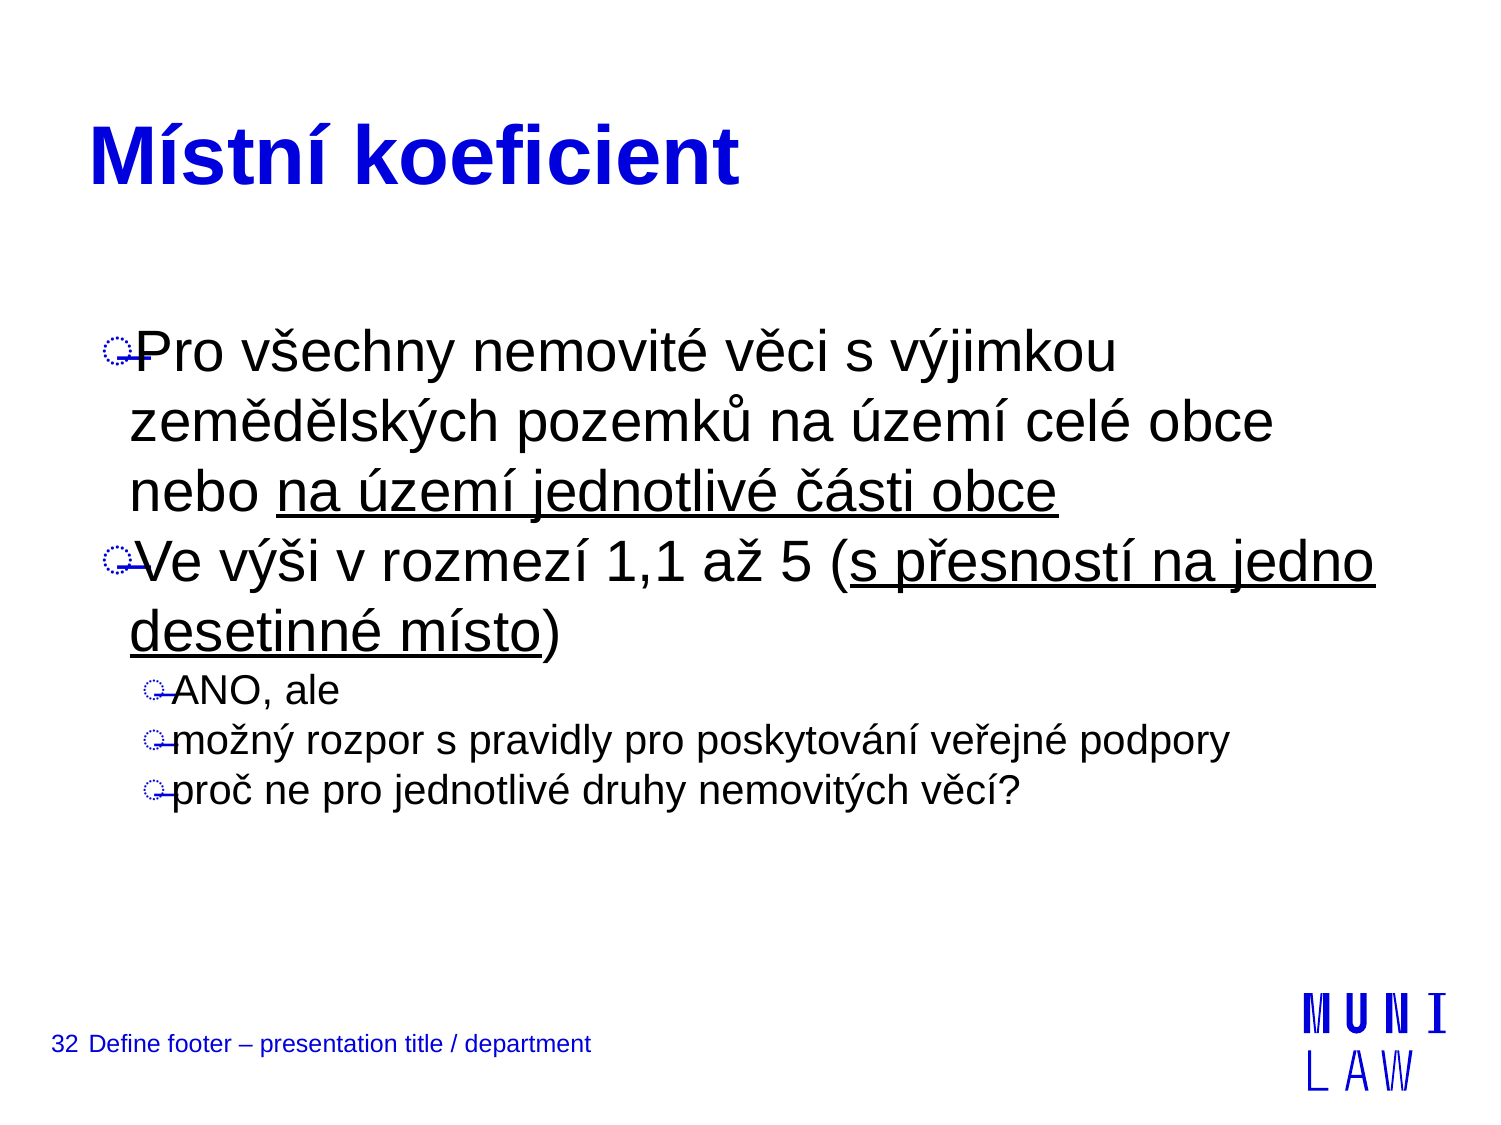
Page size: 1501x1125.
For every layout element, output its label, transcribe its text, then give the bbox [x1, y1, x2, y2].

title Místní koeficient [88, 118, 1412, 193]
footer Define footer – presentation title / department [88, 1021, 1064, 1063]
list Pro všechny nemovité věci s výjimkou zemědělských pozemků na území celé obce nebo na území jednotlivé části obce Ve výši v rozmezí 1,1 až 5 (s přesností na jedno desetinné místo) ANO, ale možný rozpor s pravidly pro poskytování veřejné podpory proč ne pro jednotlivé druhy nemovitých věcí? [88, 312, 1412, 882]
slide_number 32 [50, 1021, 82, 1063]
